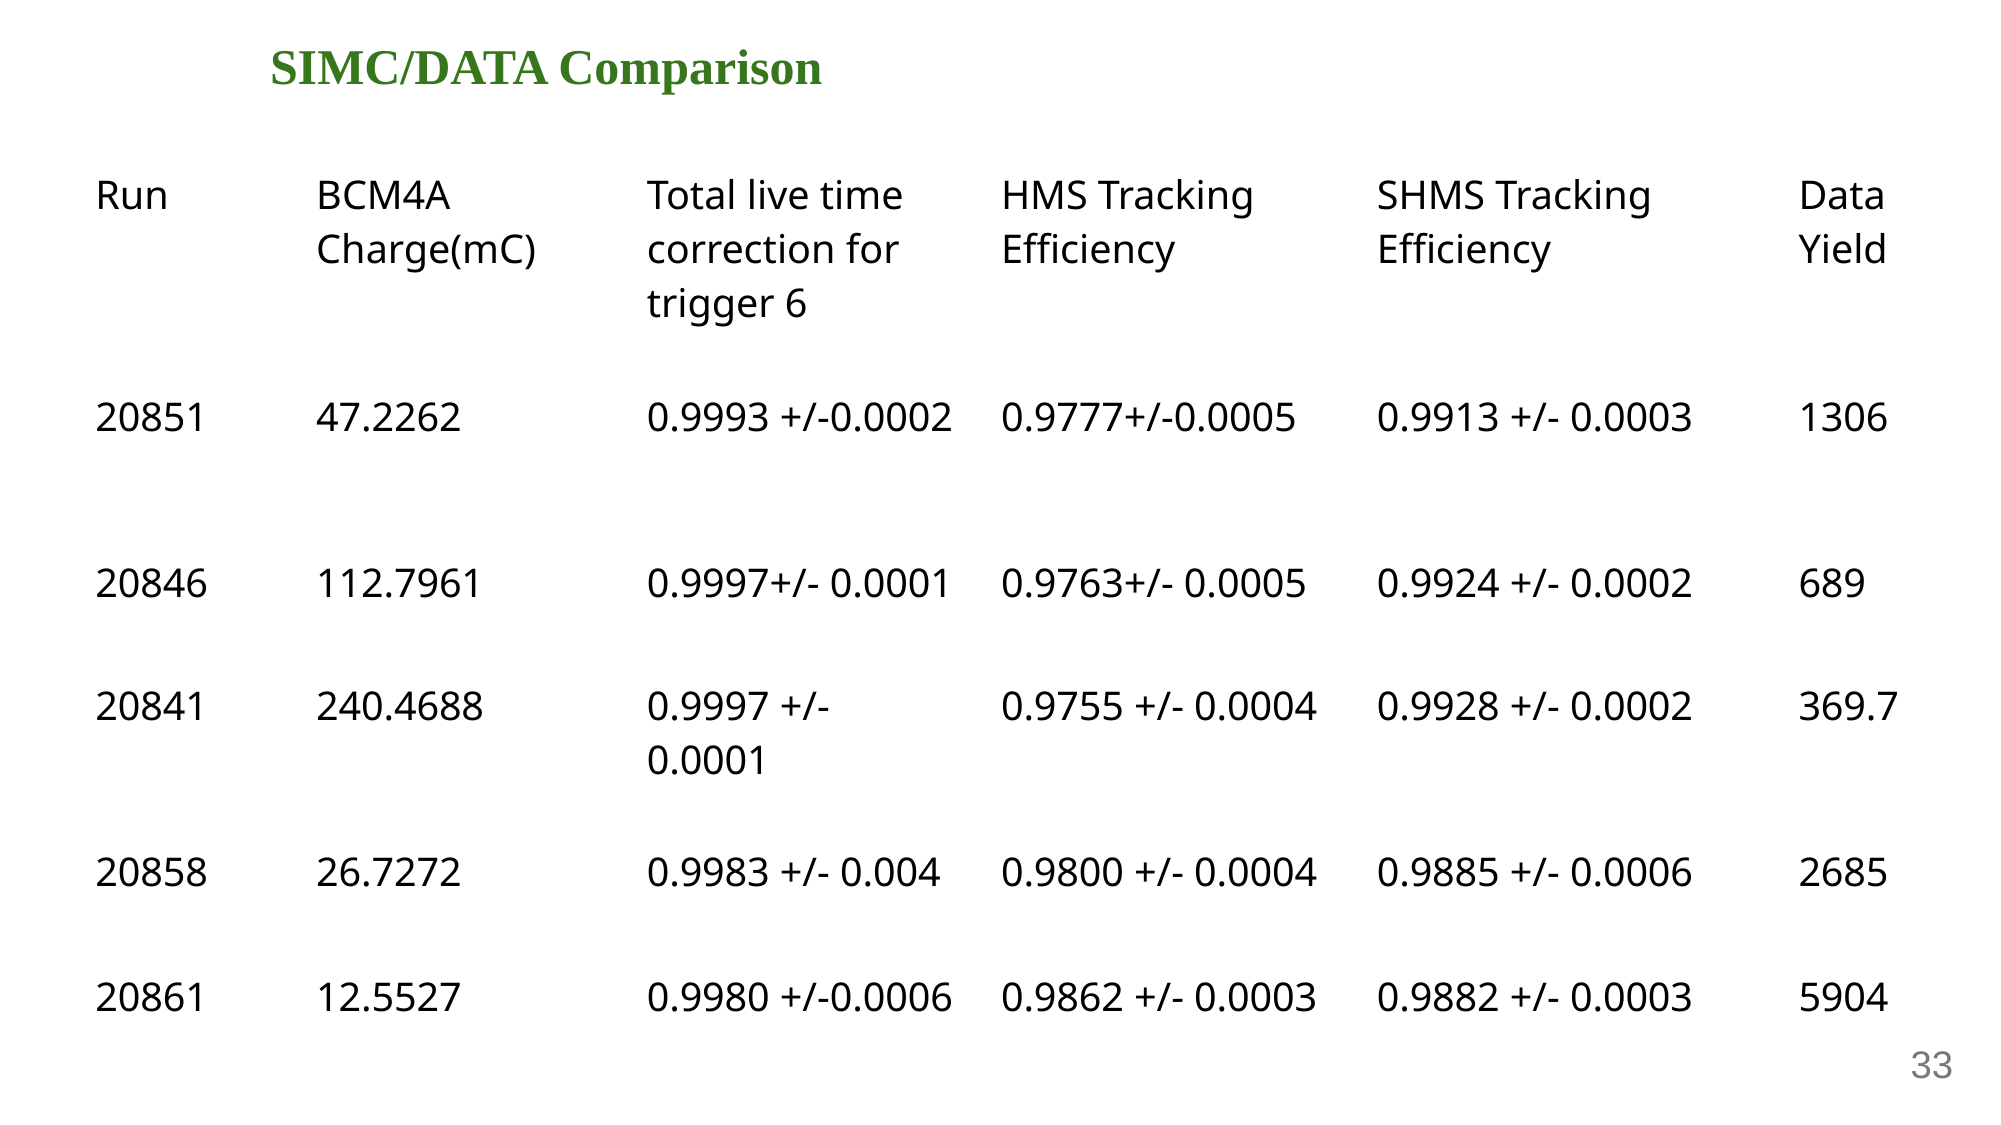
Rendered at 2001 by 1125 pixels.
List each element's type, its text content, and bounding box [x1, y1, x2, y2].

table_cell 12.5527 [296, 949, 627, 1057]
table_cell 20851 [75, 370, 296, 535]
table_cell 1306 [1779, 370, 1953, 535]
table_cell 0.9997+/- 0.0001 [627, 535, 981, 658]
table_header BCM4A Charge(mC) [296, 148, 627, 370]
table_cell 5904 [1779, 949, 1953, 1057]
table_cell 0.9800 +/- 0.0004 [981, 824, 1357, 949]
table_cell 20858 [75, 824, 296, 949]
table_header Run [75, 148, 296, 370]
table_cell 0.9777+/-0.0005 [981, 370, 1357, 535]
table_cell 0.9928 +/- 0.0002 [1357, 658, 1779, 824]
table_cell 0.9913 +/- 0.0003 [1357, 370, 1779, 535]
table_cell 20841 [75, 658, 296, 824]
table_cell 112.7961 [296, 535, 627, 658]
table_cell 689 [1779, 535, 1953, 658]
table_cell 240.4688 [296, 658, 627, 824]
table_cell 0.9980 +/-0.0006 [627, 949, 981, 1057]
text_box SIMC/DATA Comparison [0, 14, 1484, 115]
table_cell 0.9755 +/- 0.0004 [981, 658, 1357, 824]
table_cell 20861 [75, 949, 296, 1057]
table_cell 47.2262 [296, 370, 627, 535]
table_cell 0.9993 +/-0.0002 [627, 370, 981, 535]
table_cell 20846 [75, 535, 296, 658]
table_cell 0.9983 +/- 0.004 [627, 824, 981, 949]
table_cell 0.9885 +/- 0.0006 [1357, 824, 1779, 949]
slide_number 33 [1853, 1019, 1974, 1106]
table_cell 0.9862 +/- 0.0003 [981, 949, 1357, 1057]
table_cell 0.9882 +/- 0.0003 [1357, 949, 1779, 1057]
table_cell 0.9924 +/- 0.0002 [1357, 535, 1779, 658]
table_header SHMS Tracking Efficiency [1357, 148, 1779, 370]
table_cell 26.7272 [296, 824, 627, 949]
table_header Data Yield [1779, 148, 1953, 370]
table_cell 2685 [1779, 824, 1953, 949]
table_header Total live time correction for trigger 6 [627, 148, 981, 370]
table_cell 0.9997 +/- 0.0001 [627, 658, 981, 824]
table_cell 0.9763+/- 0.0005 [981, 535, 1357, 658]
table_header HMS Tracking Efficiency [981, 148, 1357, 370]
table_cell 369.7 [1779, 658, 1953, 824]
